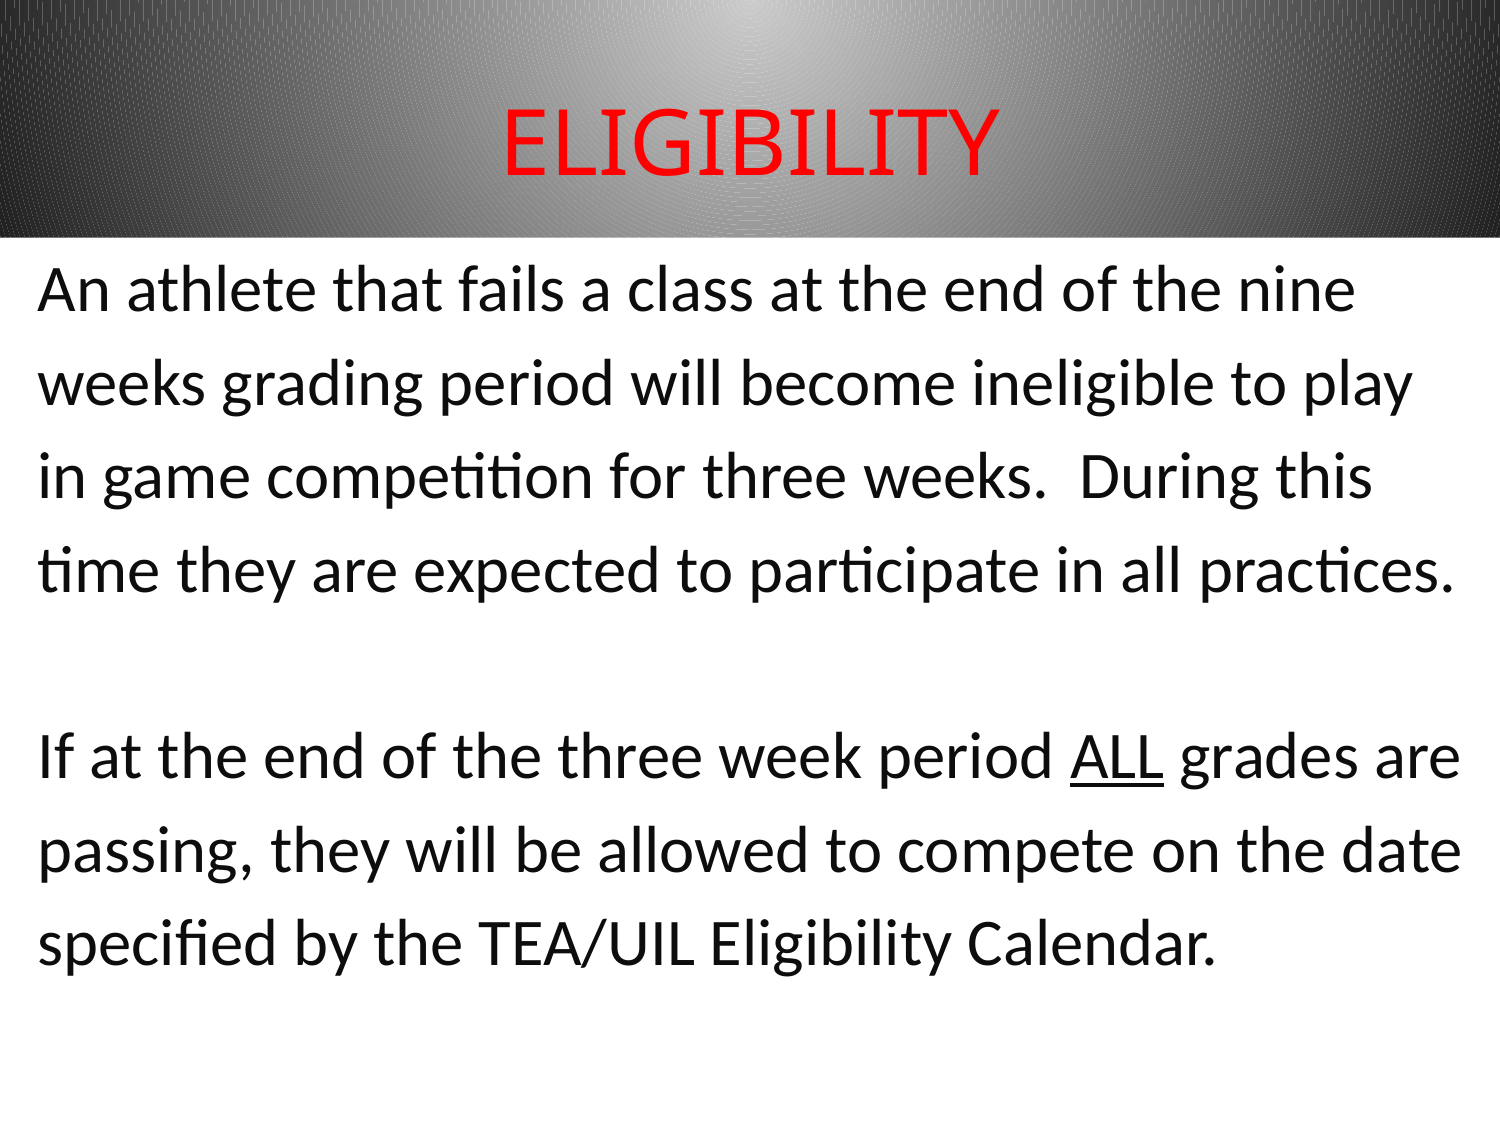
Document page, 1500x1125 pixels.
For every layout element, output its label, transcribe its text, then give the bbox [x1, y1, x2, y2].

picture [512, 824, 960, 1101]
title ELIGIBILITY [75, 45, 1425, 233]
list An athlete that fails a class at the end of the nine weeks grading period will become ineligible to play in game competition for three weeks. During this time they are expected to participate in all practices. If at the end of the three week period ALL grades are passing, they will be allowed to compete on the date specified by the TEA/UIL Eligibility Calendar. [0, 237, 1500, 1125]
